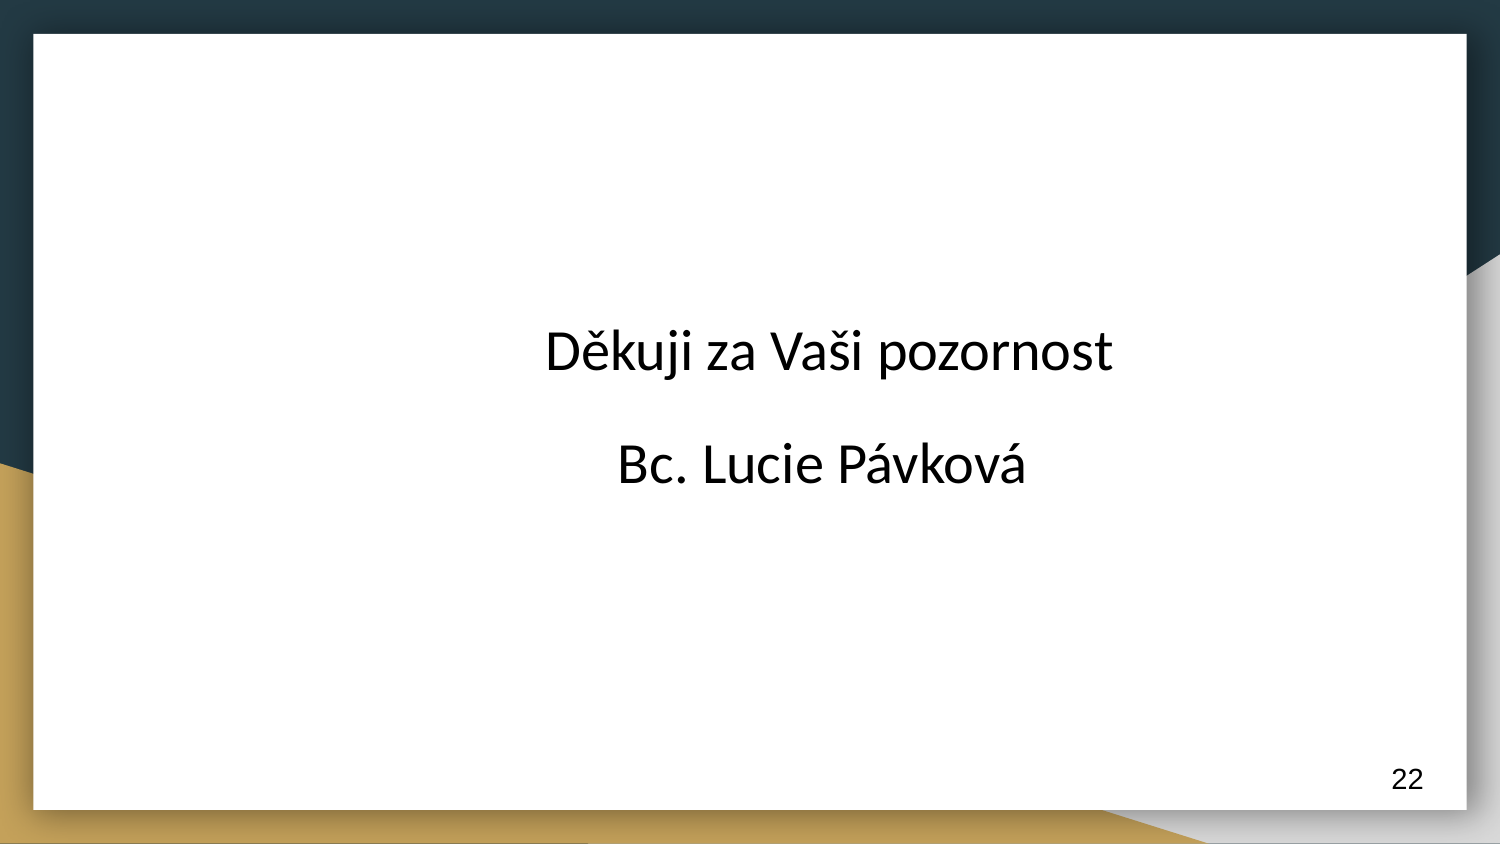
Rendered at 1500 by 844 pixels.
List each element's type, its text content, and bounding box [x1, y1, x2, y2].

slide_number 22 [1376, 745, 1467, 810]
list Děkuji za Vaši pozornost Bc. Lucie Pávková [51, 129, 1449, 691]
